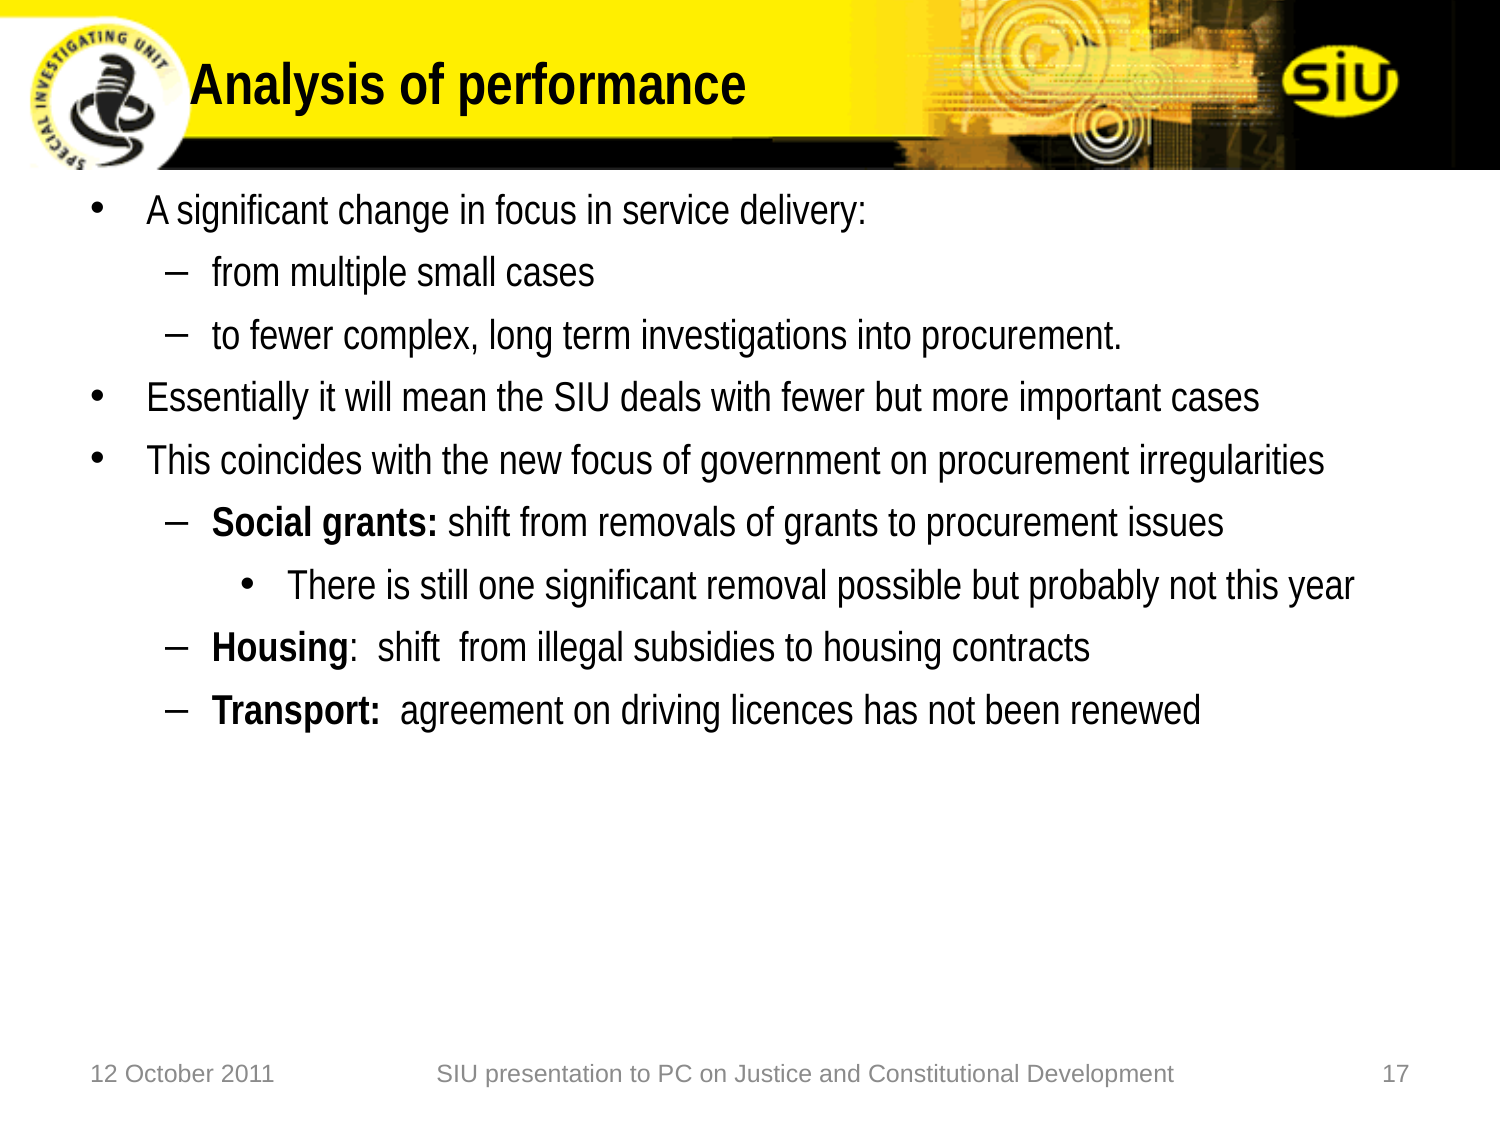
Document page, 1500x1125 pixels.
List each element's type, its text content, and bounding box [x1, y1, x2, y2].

slide_number 17 [1074, 1042, 1425, 1103]
picture [0, 0, 1500, 170]
list A significant change in focus in service delivery: from multiple small cases to fewer complex, long term investigations into procurement. Essentially it will mean the SIU deals with fewer but more important cases This coincides with the new focus of government on procurement irregularities Social grants: shift from removals of grants to procurement issues There is still one significant removal possible but probably not this year Housing: shift from illegal subsidies to housing contracts Transport: agreement on driving licences has not been renewed [74, 174, 1426, 981]
title Analysis of performance [174, 0, 1425, 163]
footer SIU presentation to PC on Justice and Constitutional Development [350, 1042, 1074, 1103]
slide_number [75, 1042, 350, 1103]
